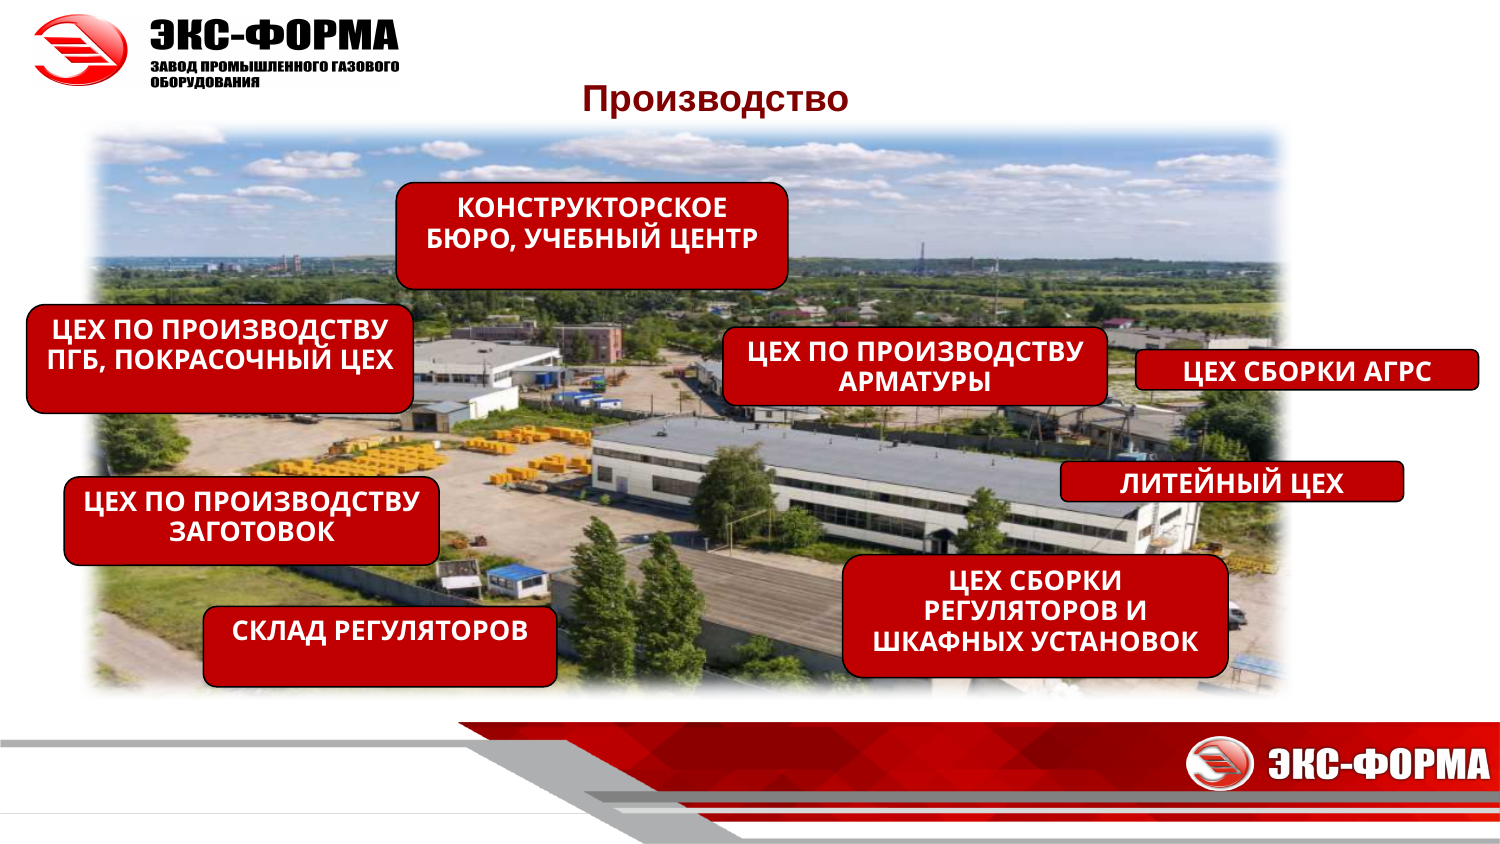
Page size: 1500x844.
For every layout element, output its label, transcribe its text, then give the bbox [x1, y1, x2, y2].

text_box Производство [570, 67, 1102, 115]
picture [79, 119, 1292, 700]
text_box ЦЕХ СБОРКИ АГРС [1296, 349, 1479, 390]
picture [0, 722, 1500, 844]
text_box ЦЕХ ПО ПРОИЗВОДСТВУ ЗАГОТОВОК [64, 477, 74, 565]
text_box ЦЕХ ПО ПРОИЗВОДСТВУ ПГБ, ПОКРАСОЧНЫЙ ЦЕХ [26, 304, 74, 414]
picture [34, 14, 400, 89]
text_box ЛИТЕЙНЫЙ ЦЕХ [1296, 461, 1404, 502]
